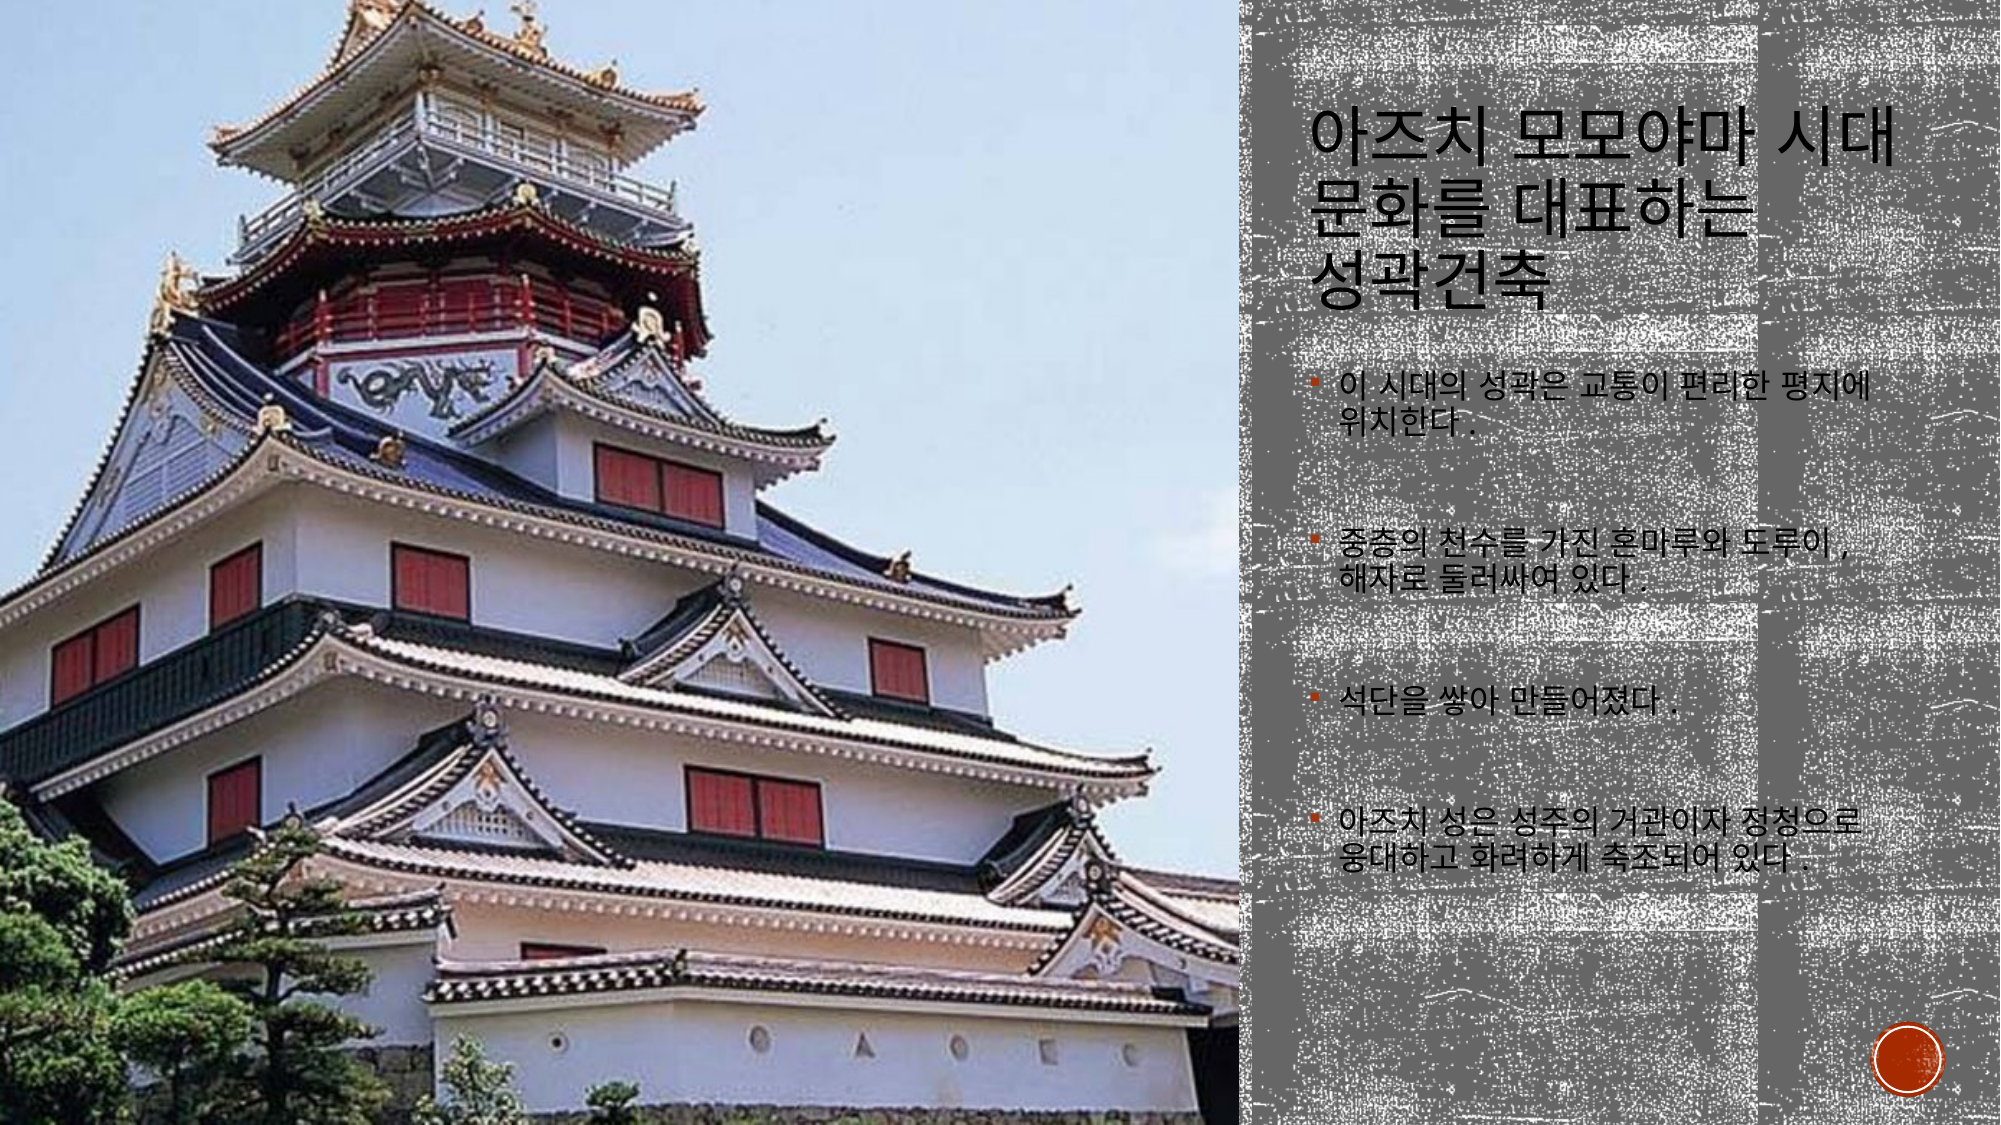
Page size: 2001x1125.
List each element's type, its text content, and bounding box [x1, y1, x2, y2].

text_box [1871, 1023, 1943, 1096]
list 이 시대의 성곽은 교통이 편리한 평지에 위치한다. 중층의 천수를 가진 혼마루와 도루이, 해자로 둘러싸여 있다. 석단을 쌓아 만들어졌다. 아즈치 성은 성주의 거관이자 정청으로 웅대하고 화려하게 축조되어 있다. [1293, 362, 1920, 1027]
text_box [1240, 0, 2000, 1125]
picture [0, 0, 1239, 1125]
title 아즈치 모모야마 시대 문화를 대표하는 성곽건축 [1293, 79, 1920, 344]
